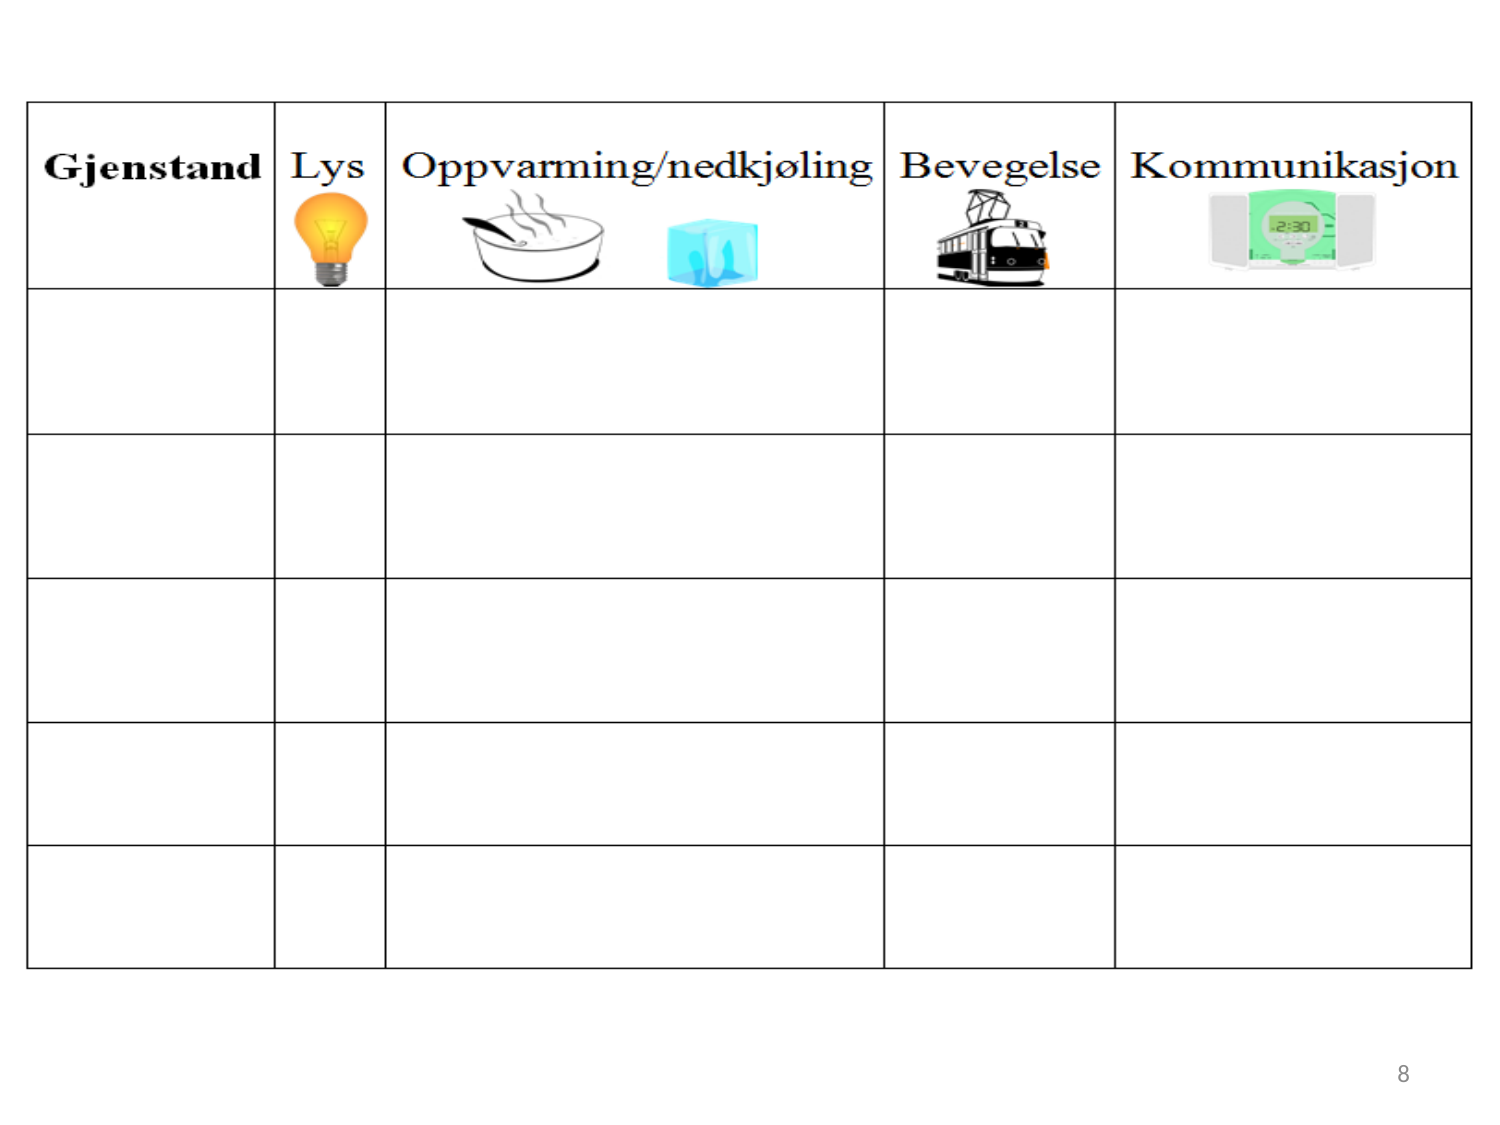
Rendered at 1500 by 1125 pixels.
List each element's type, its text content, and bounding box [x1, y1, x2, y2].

picture [12, 89, 1496, 982]
slide_number 8 [1074, 1042, 1425, 1103]
